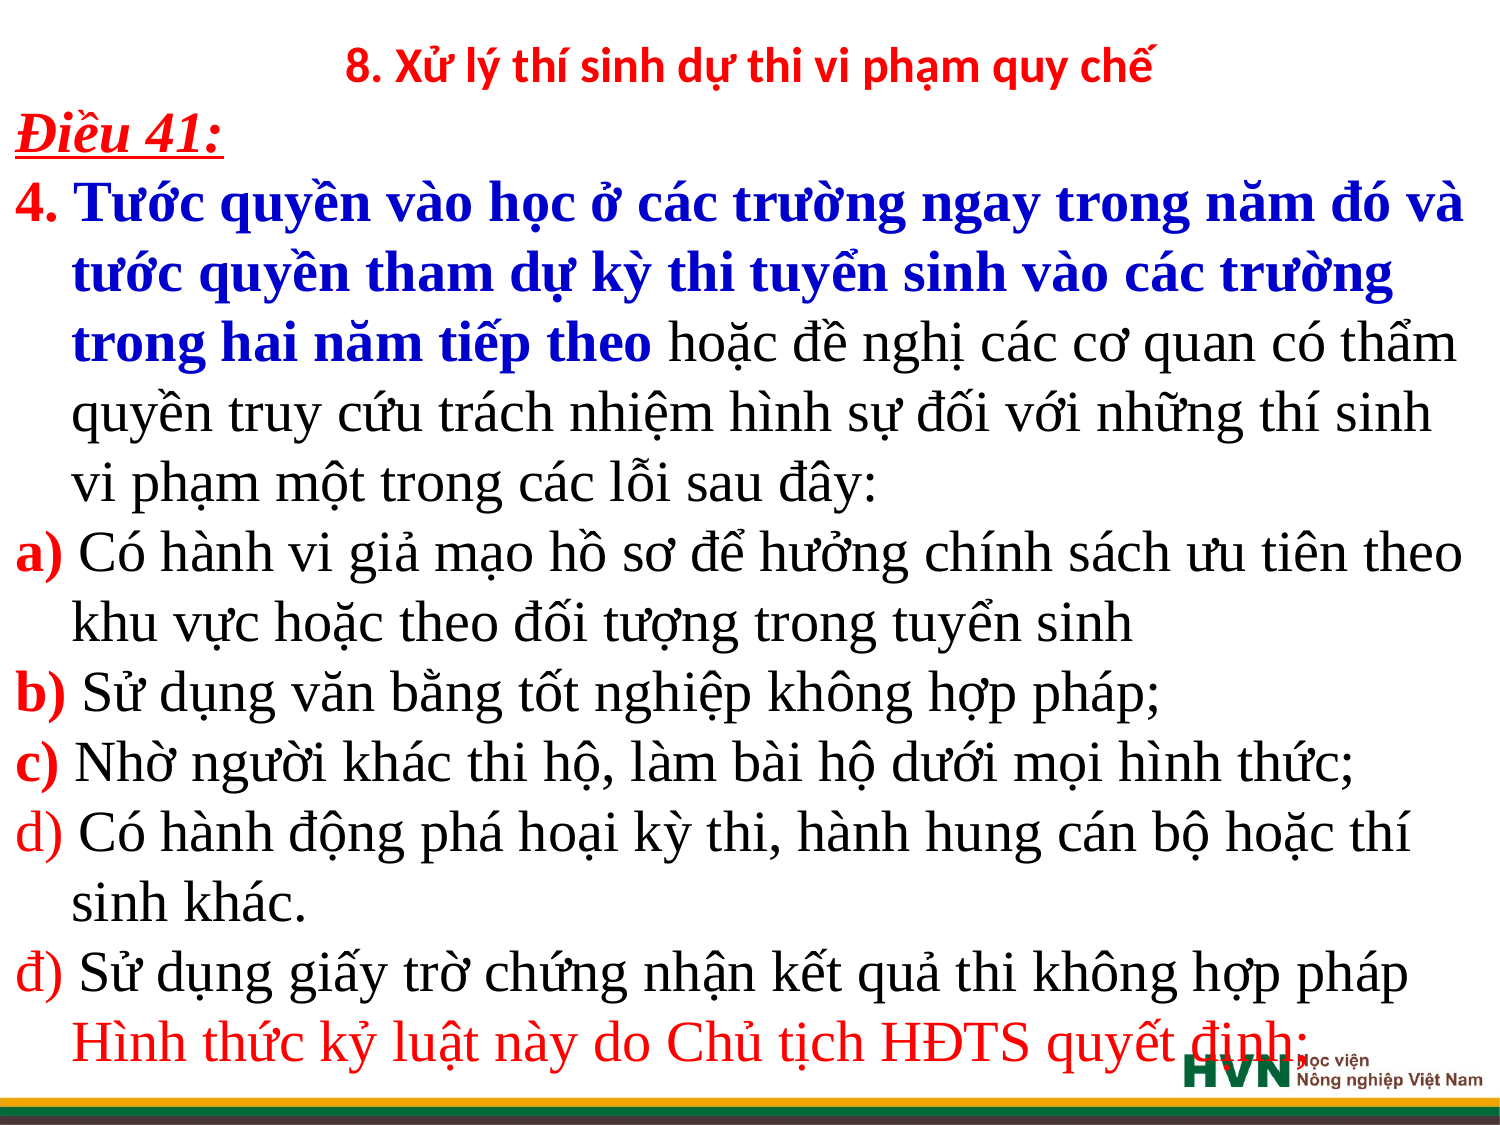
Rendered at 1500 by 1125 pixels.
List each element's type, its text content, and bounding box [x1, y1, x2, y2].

title 8. Xử lý thí sinh dự thi vi phạm quy chế [75, 24, 1425, 100]
list Điều 41: 4. Tước quyền vào học ở các trường ngay trong năm đó và tước quyền tham dự kỳ thi tuyển sinh vào các trường trong hai năm tiếp theo hoặc đề nghị các cơ quan có thẩm quyền truy cứu trách nhiệm hình sự đối với những thí sinh vi phạm một trong các lỗi sau đây: a) Có hành vi giả mạo hồ sơ để hưởng chính sách ưu tiên theo khu vực hoặc theo đối tượng trong tuyển sinh b) Sử dụng văn bằng tốt nghiệp không hợp pháp; c) Nhờ người khác thi hộ, làm bài hộ dưới mọi hình thức; d) Có hành động phá hoại kỳ thi, hành hung cán bộ hoặc thí sinh khác. đ) Sử dụng giấy trờ chứng nhận kết quả thi không hợp pháp Hình thức kỷ luật này do Chủ tịch HĐTS quyết định; [0, 99, 1500, 1125]
